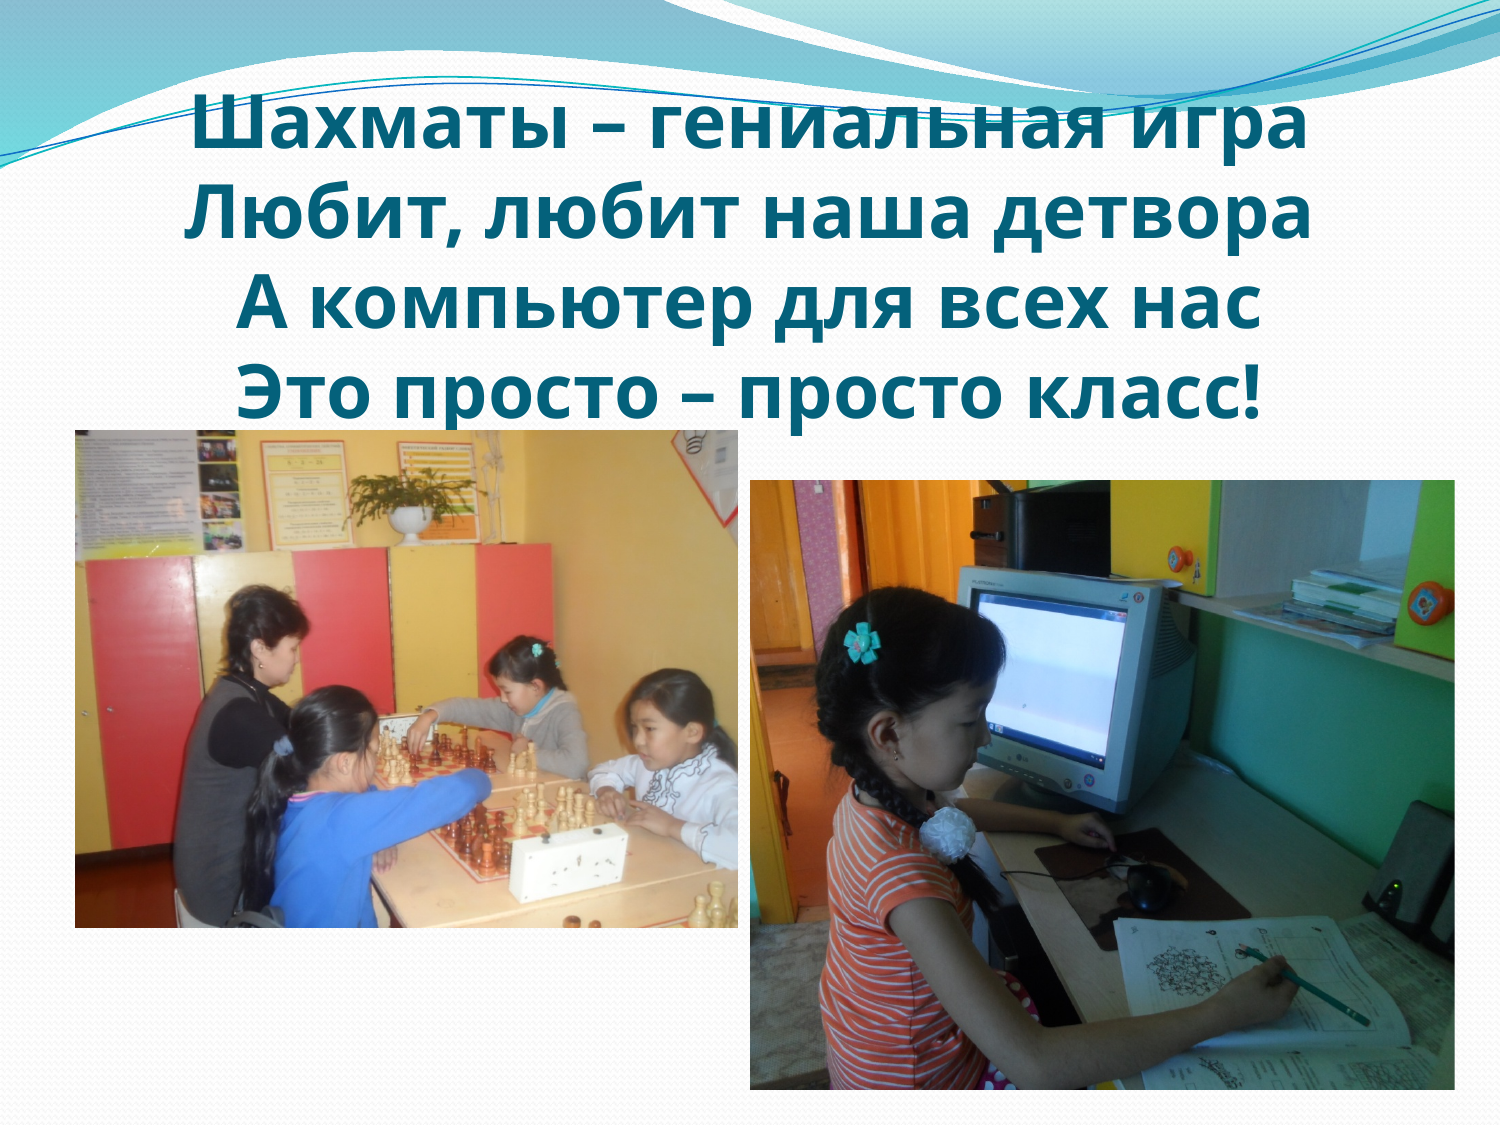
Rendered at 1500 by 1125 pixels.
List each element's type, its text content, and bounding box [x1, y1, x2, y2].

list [74, 430, 738, 928]
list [749, 480, 1455, 1091]
title Шахматы – гениальная игра Любит, любит наша детвора А компьютер для всех нас Это просто – просто класс! [75, 82, 1425, 434]
